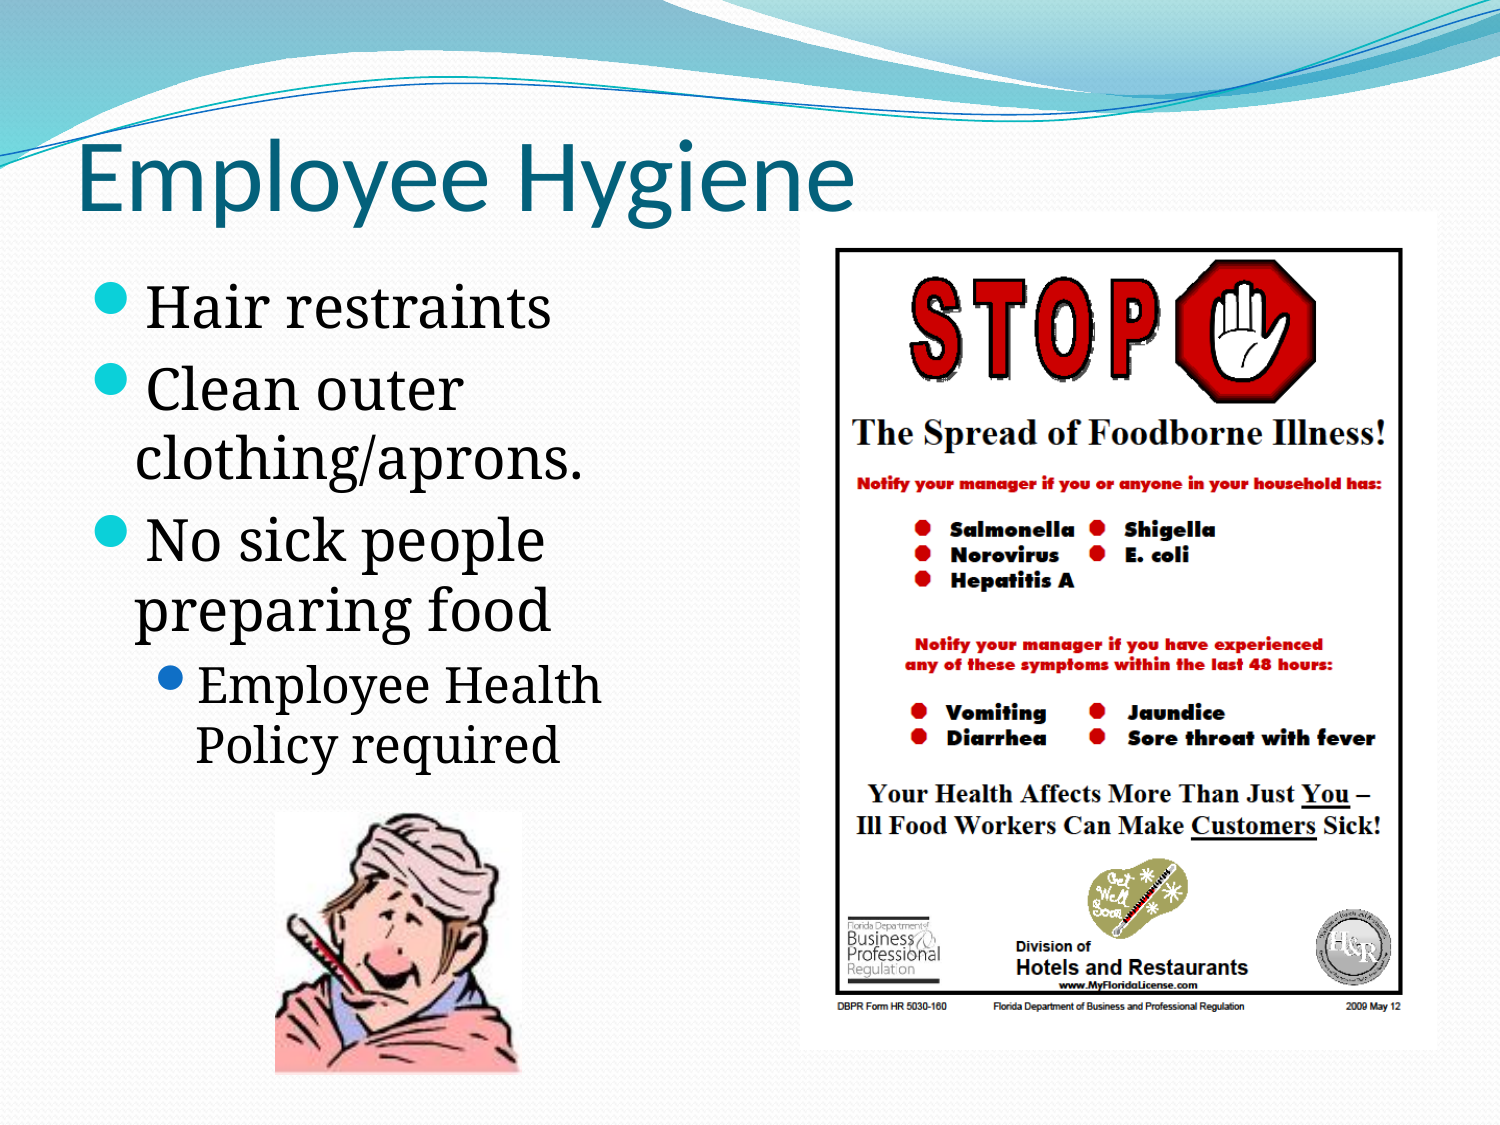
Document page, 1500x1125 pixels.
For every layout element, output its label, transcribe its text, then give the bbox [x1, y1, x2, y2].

list Hair restraints Clean outer clothing/aprons. No sick people preparing food Employee Health Policy required [74, 262, 738, 1006]
title Employee Hygiene [74, 44, 1426, 233]
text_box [799, 212, 1438, 1051]
picture [274, 812, 523, 1076]
